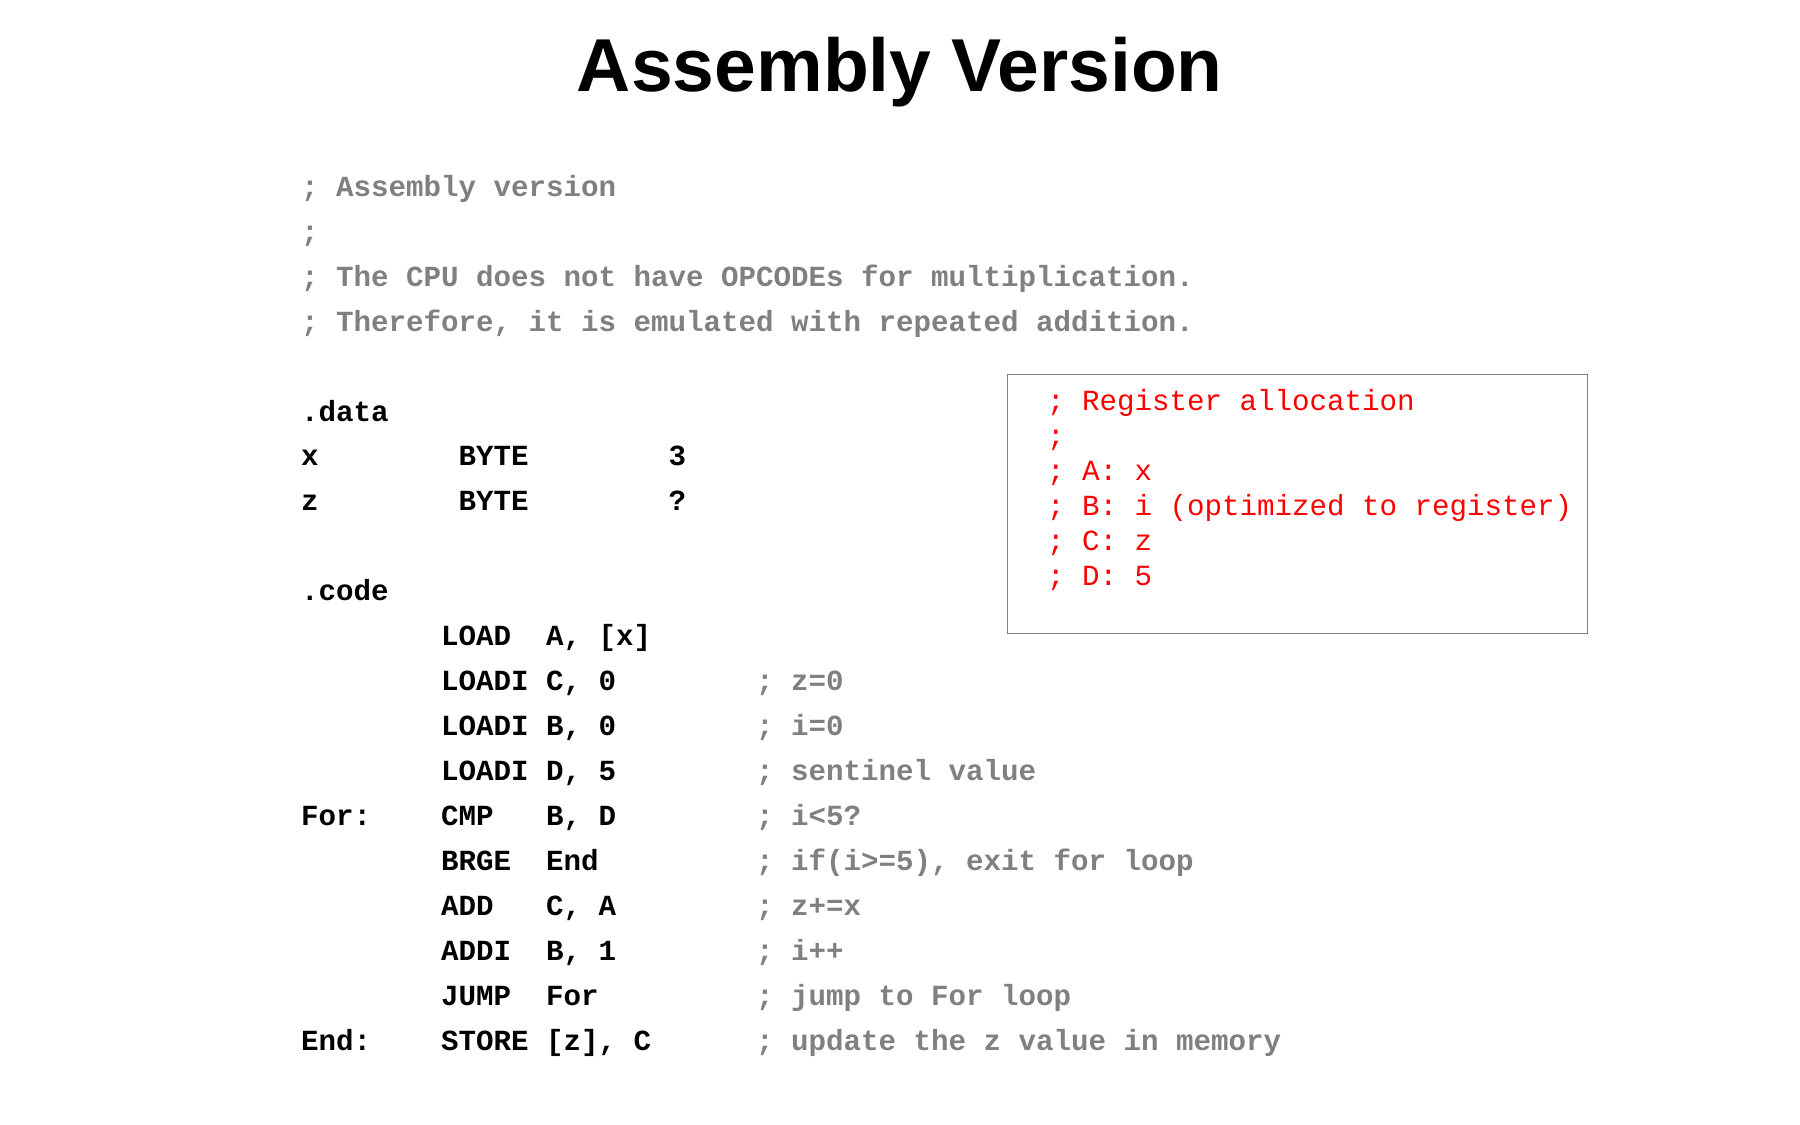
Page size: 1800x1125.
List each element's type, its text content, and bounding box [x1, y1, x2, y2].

text_box ; Register allocation ; ; A: x ; B: i (optimized to register) ; C: z ; D: 5 [1007, 374, 1588, 634]
title Assembly Version [150, 1, 1650, 114]
list ; Assembly version ; ; The CPU does not have OPCODEs for multiplication. ; Therefore, it is emulated with repeated addition. .data x BYTE 3 z BYTE ? .code LOAD A, [x] LOADI C, 0 ; z=0 LOADI B, 0 ; i=0 LOADI D, 5 ; sentinel value For: CMP B, D ; i<5? BRGE End ; if(i>=5), exit for loop ADD C, A ; z+=x ADDI B, 1 ; i++ JUMP For ; jump to For loop End: STORE [z], C ; update the z value in memory [260, 152, 1561, 1122]
